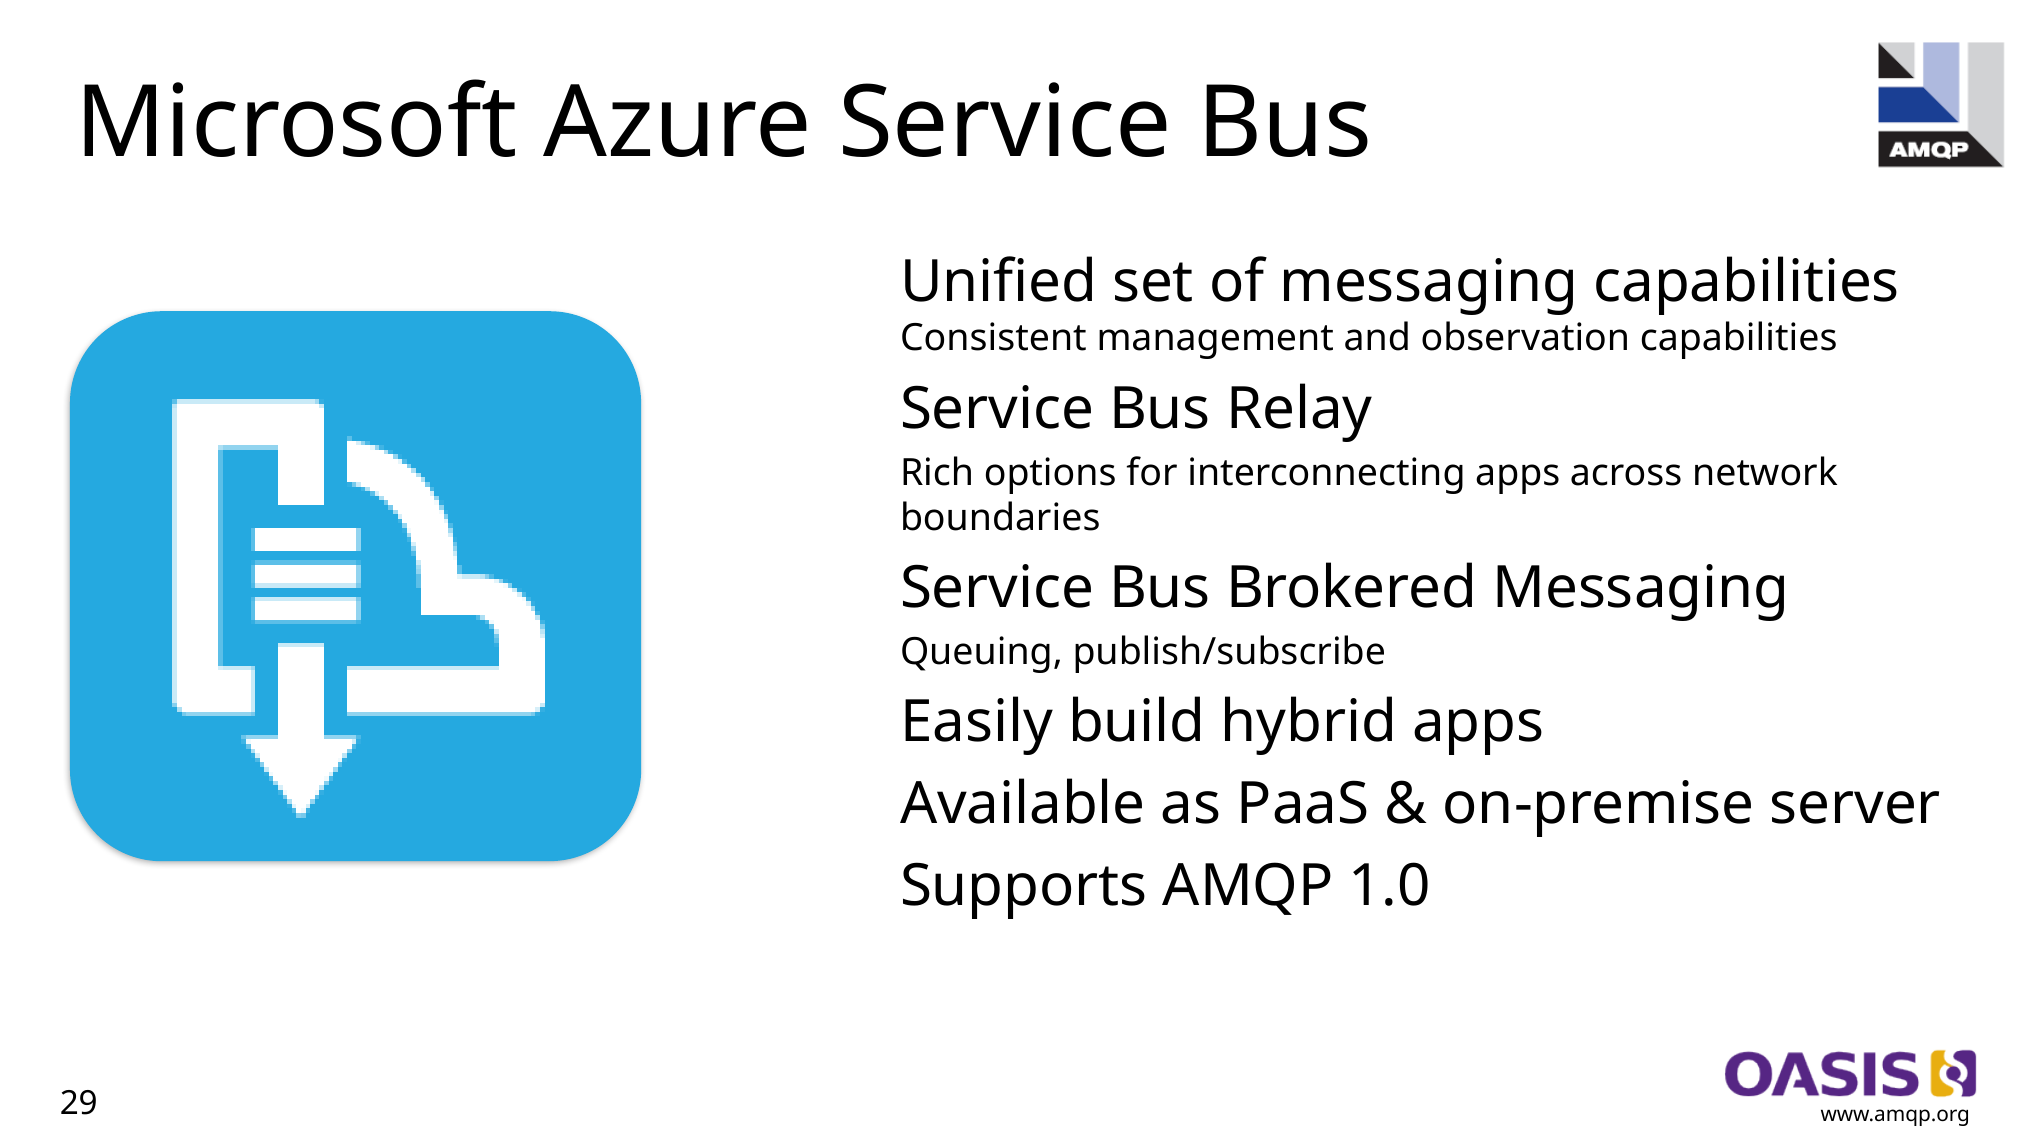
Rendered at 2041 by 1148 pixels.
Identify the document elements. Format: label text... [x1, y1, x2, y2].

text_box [69, 310, 642, 862]
picture [1707, 1030, 1988, 1115]
title Microsoft Azure Service Bus [45, 48, 1996, 199]
picture [1871, 36, 2013, 174]
list Unified set of messaging capabilities Consistent management and observation capabilities Service Bus Relay Rich options for interconnecting apps across network boundaries Service Bus Brokered Messaging Queuing, publish/subscribe Easily build hybrid apps Available as PaaS & on-premise server Supports AMQP 1.0 [870, 199, 1983, 962]
